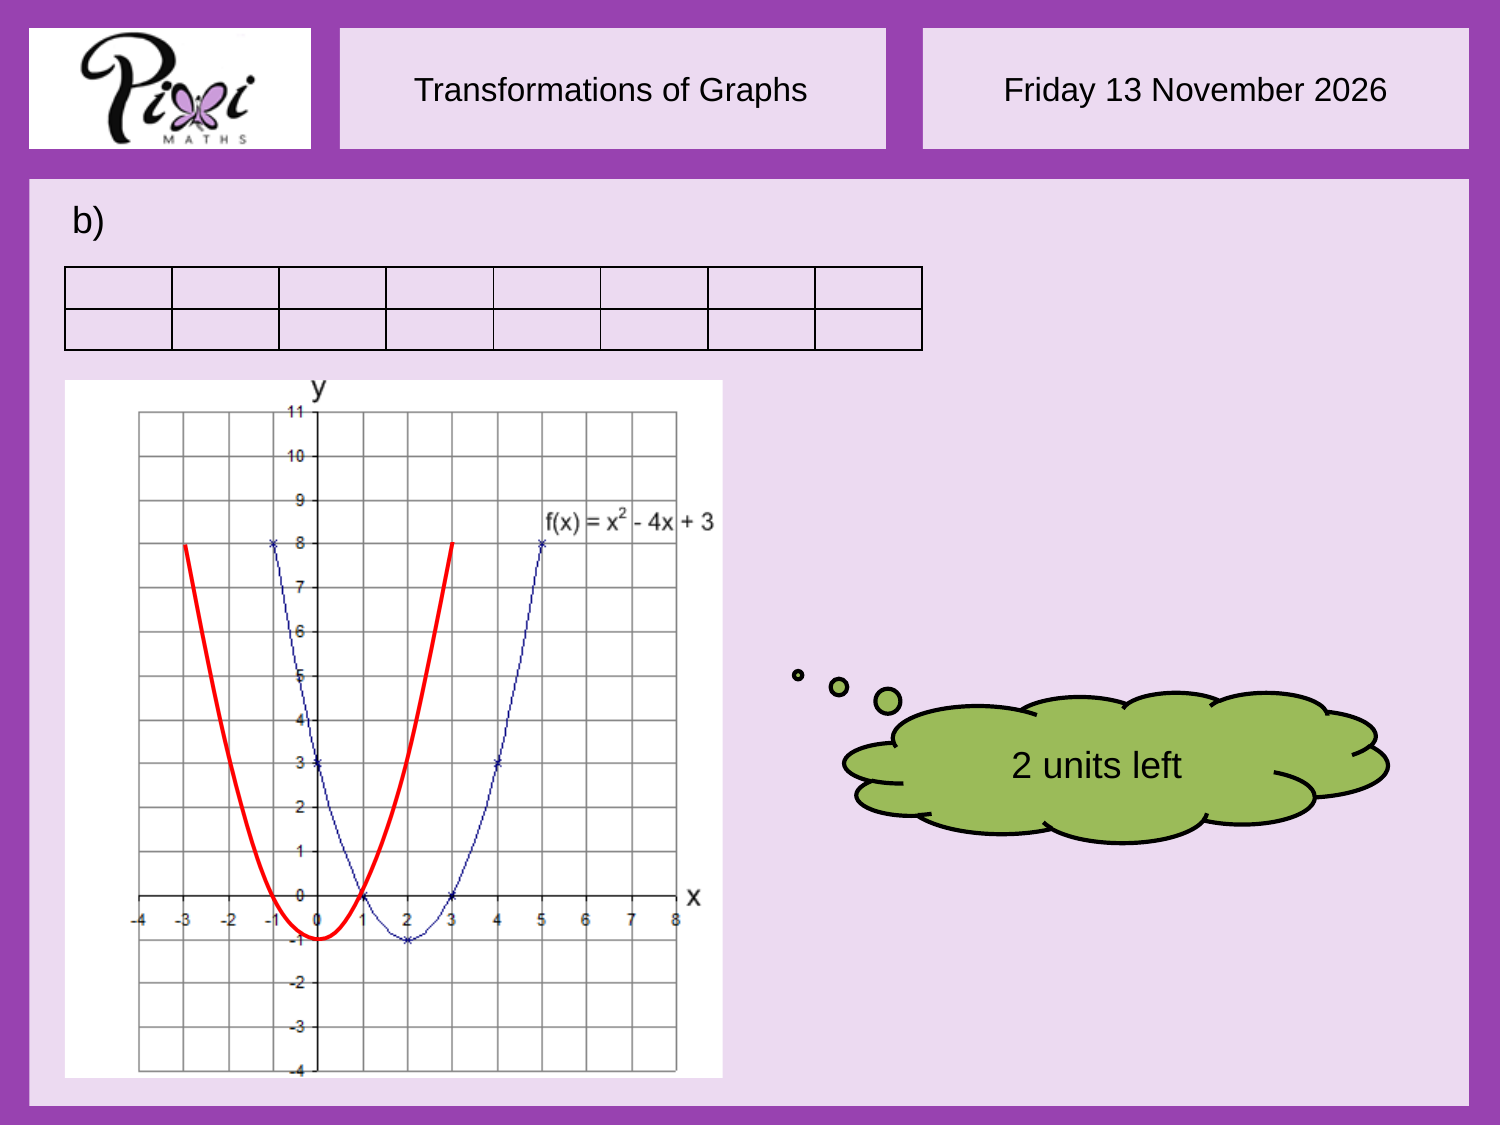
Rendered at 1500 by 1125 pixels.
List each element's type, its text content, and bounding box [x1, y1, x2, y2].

picture [0, 0, 1500, 1125]
text_box 2 units left [841, 690, 1391, 846]
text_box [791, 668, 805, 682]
text_box 2 units left [873, 686, 903, 716]
text_box 2 units left [828, 676, 850, 698]
